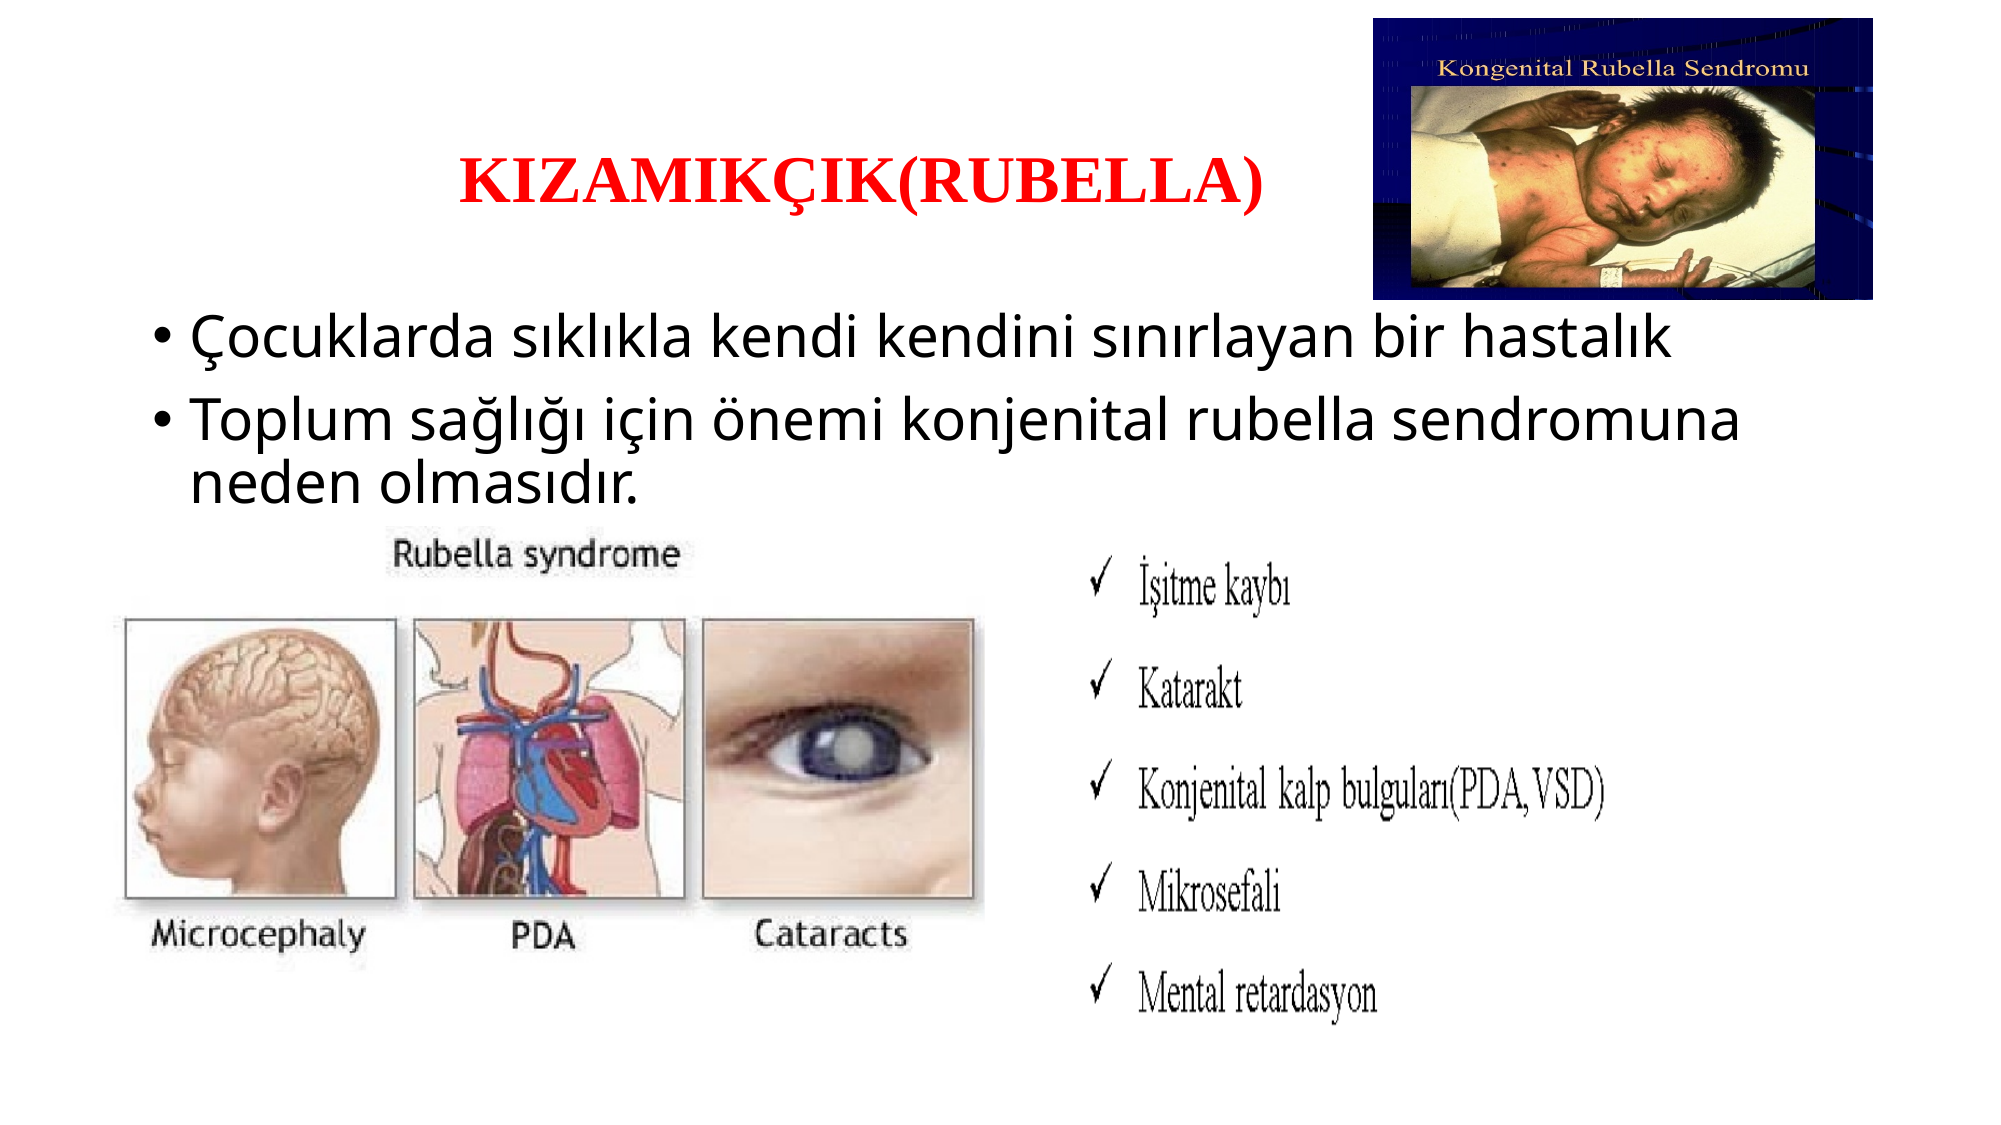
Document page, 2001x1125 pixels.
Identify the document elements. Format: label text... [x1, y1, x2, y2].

picture [1373, 18, 1873, 300]
picture [103, 526, 985, 977]
picture [1071, 526, 1624, 1066]
list Çocuklarda sıklıkla kendi kendini sınırlayan bir hastalık Toplum sağlığı için önemi konjenital rubella sendromuna neden olmasıdır. [137, 299, 1863, 1014]
title KIZAMIKÇIK(RUBELLA) [0, 72, 1373, 290]
